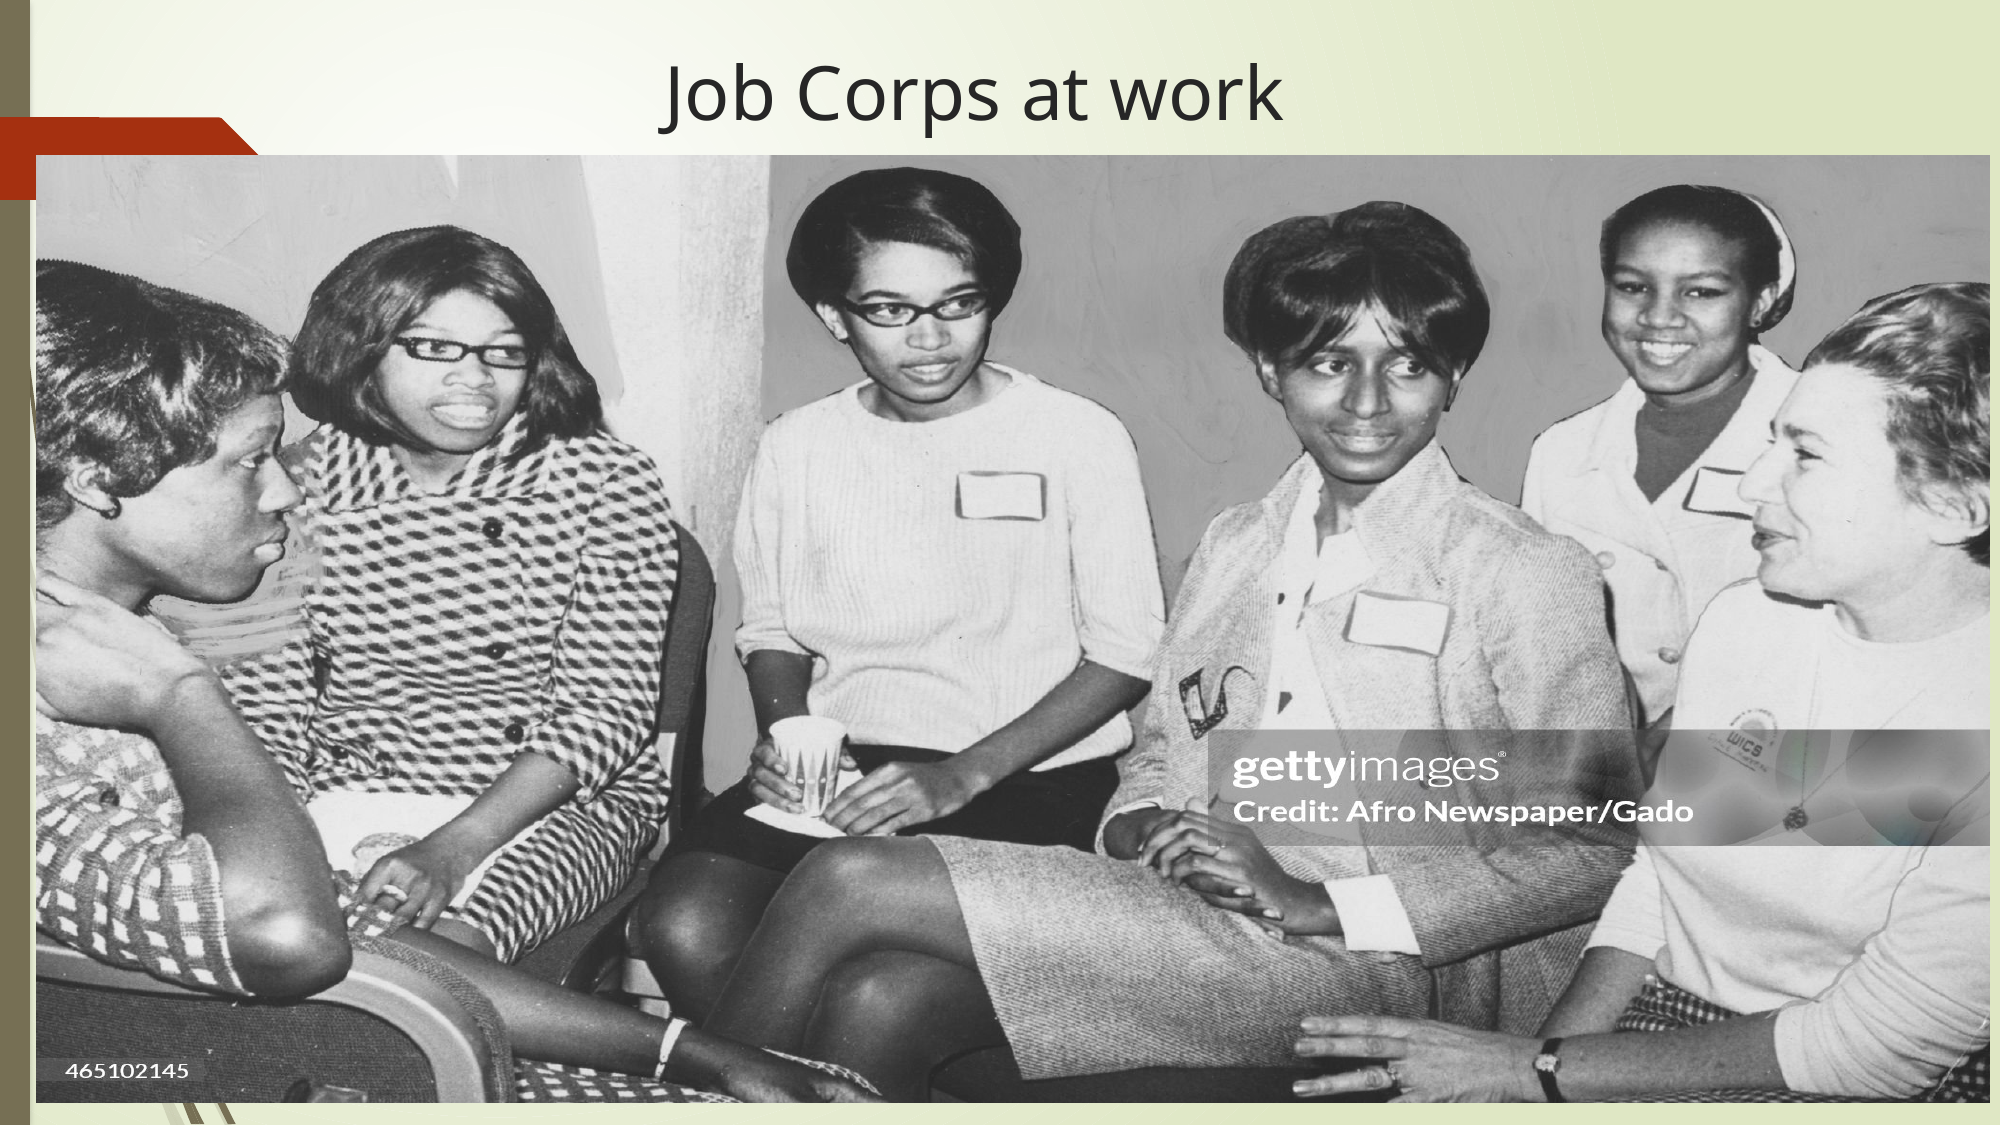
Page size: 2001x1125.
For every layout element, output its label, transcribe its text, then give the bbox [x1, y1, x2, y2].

picture [36, 155, 1990, 1104]
title Job Corps at work [243, 38, 1706, 153]
